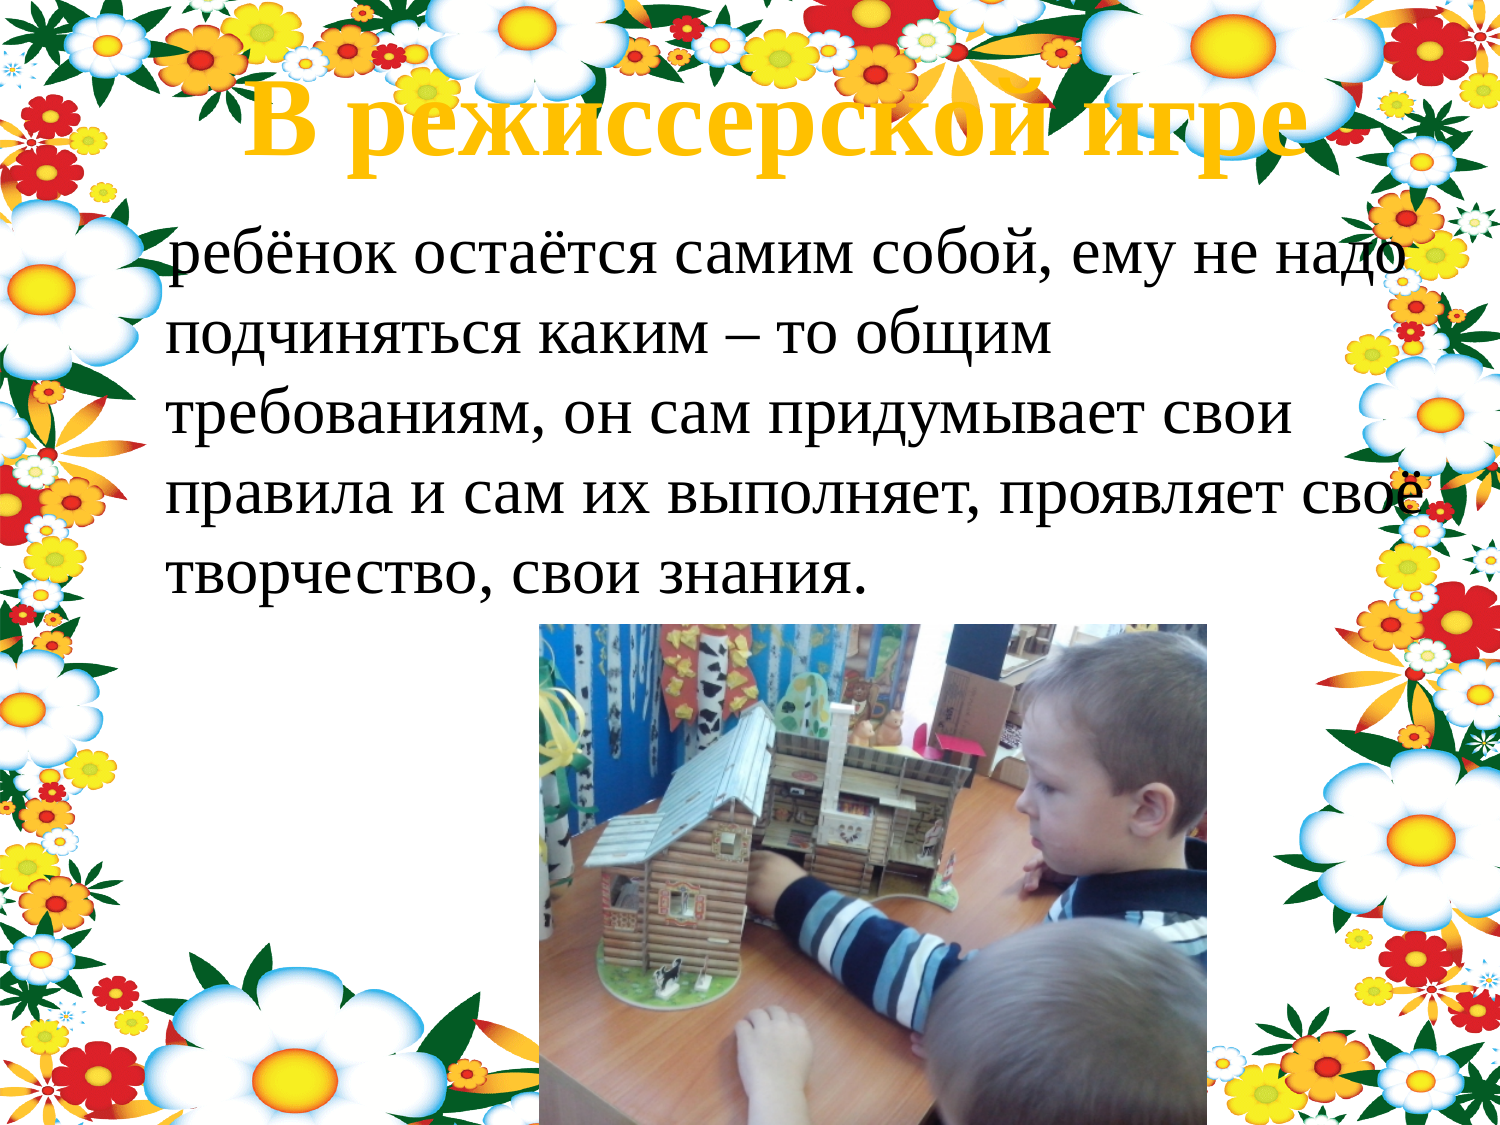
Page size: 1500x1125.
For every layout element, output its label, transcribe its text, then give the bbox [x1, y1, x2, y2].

picture [0, 0, 1500, 1125]
list ребёнок остаётся самим собой, ему не надо подчиняться каким – то общим требованиям, он сам придумывает свои правила и сам их выполняет, проявляет своё творчество, свои знания. [93, 199, 1444, 617]
text_box В режиссерской игре [228, 35, 1325, 186]
